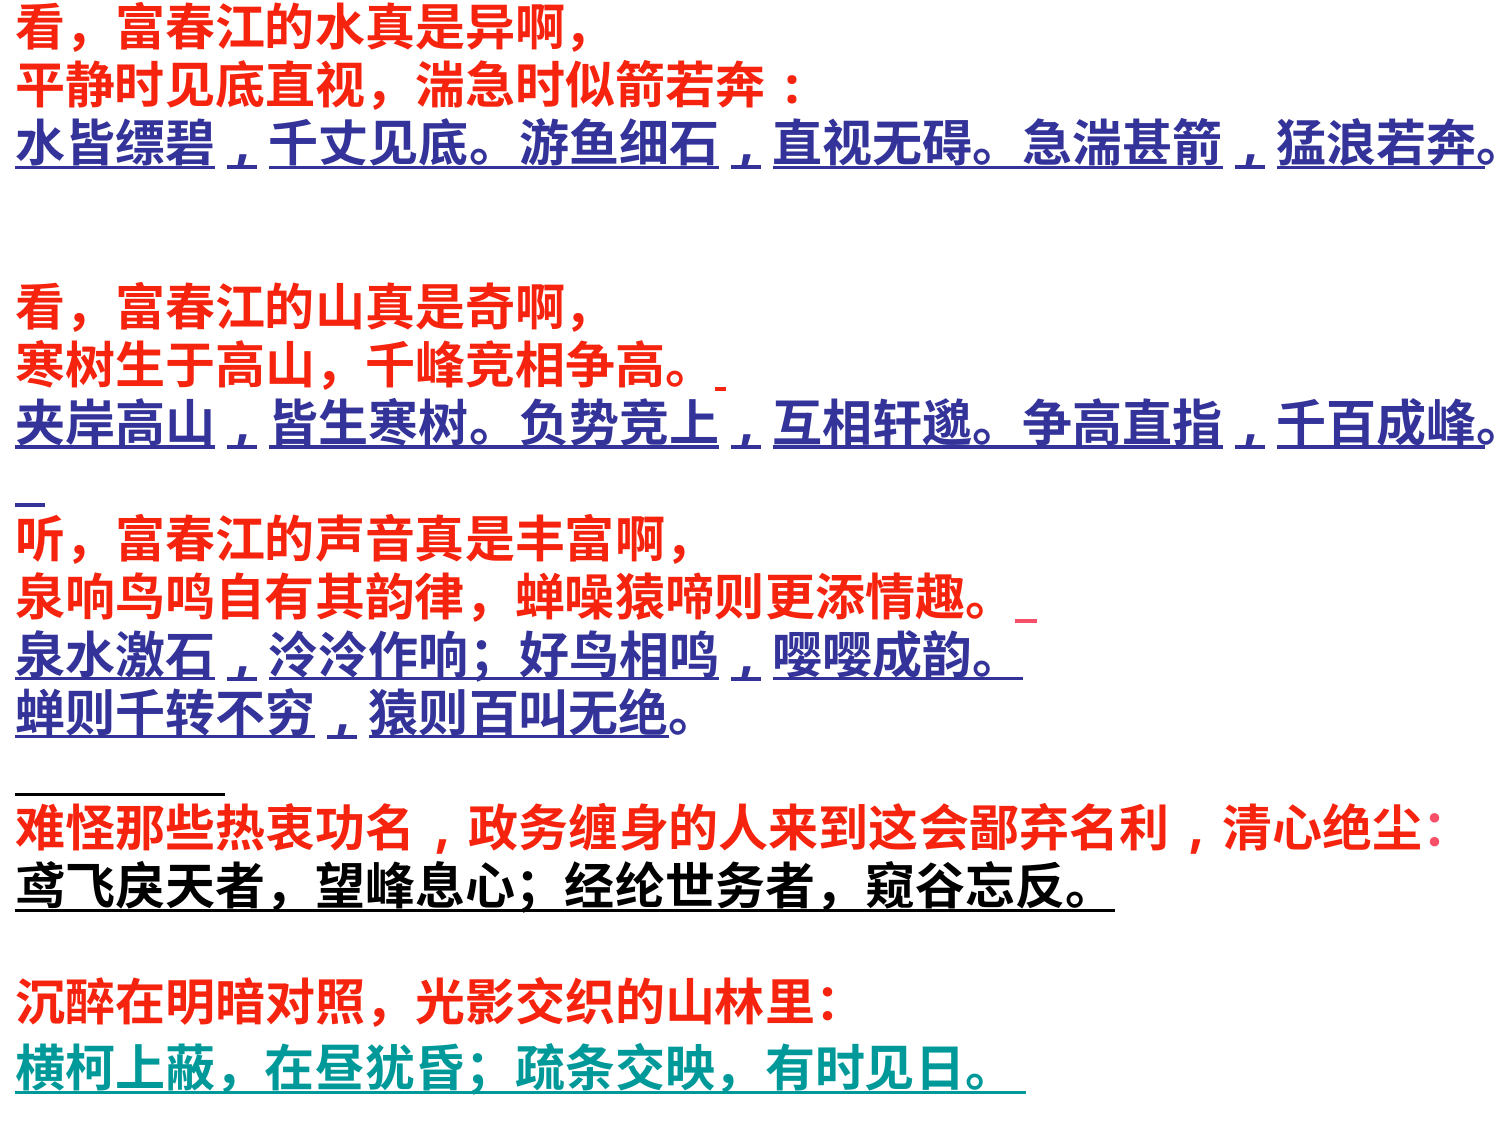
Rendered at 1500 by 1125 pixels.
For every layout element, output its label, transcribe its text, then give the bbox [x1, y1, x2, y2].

list 看，富春江的水真是异啊， 平静时见底直视，湍急时似箭若奔: 水皆缥碧,千丈见底。游鱼细石,直视无碍。急湍甚箭,猛浪若奔。 看，富春江的山真是奇啊， 寒树生于高山，千峰竞相争高。 夹岸高山,皆生寒树。负势竞上,互相轩邈。争高直指,千百成峰。 听，富春江的声音真是丰富啊， 泉响鸟鸣自有其韵律，蝉噪猿啼则更添情趣。 泉水激石,泠泠作响；好鸟相鸣,嘤嘤成韵。 蝉则千转不穷,猿则百叫无绝。 难怪那些热衷功名,政务缠身的人来到这会鄙弃名利,清心绝尘： 鸢飞戾天者，望峰息心；经纶世务者，窥谷忘反。 沉醉在明暗对照，光影交织的山林里： 横柯上蔽，在昼犹昏；疏条交映，有时见日。 [0, 0, 1500, 1125]
